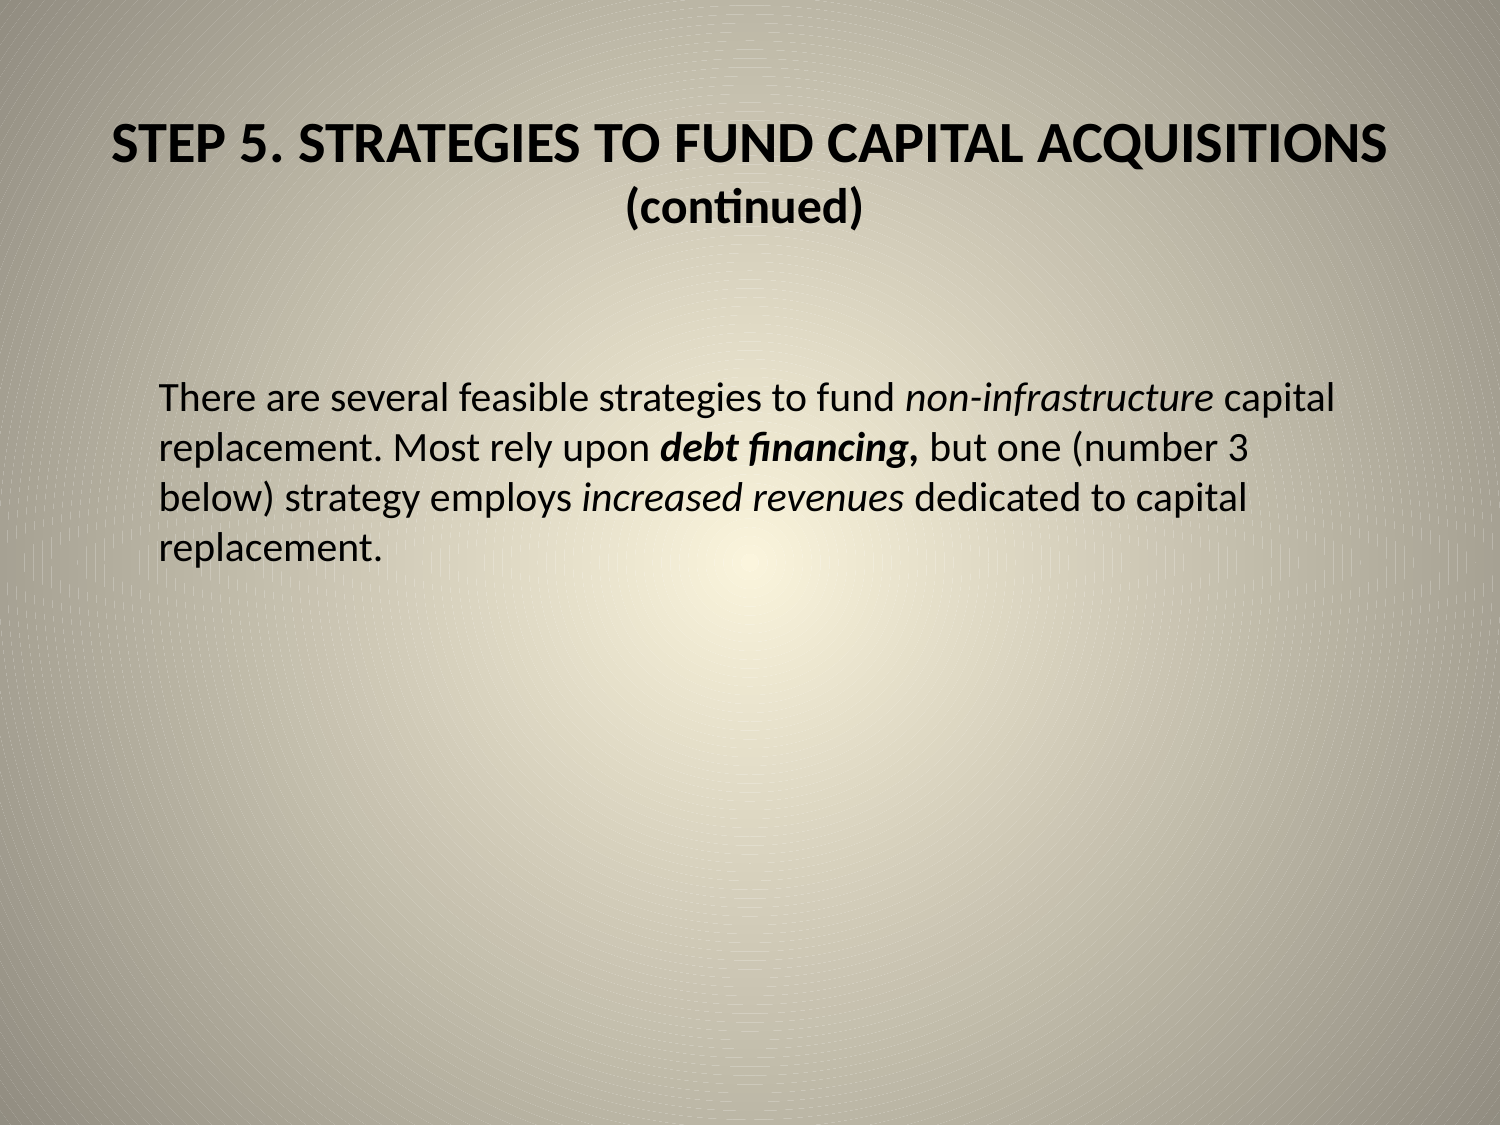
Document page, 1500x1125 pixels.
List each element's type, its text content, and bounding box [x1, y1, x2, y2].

title STEP 5. STRATEGIES TO FUND CAPITAL ACQUISITIONS (continued) [75, 75, 1425, 263]
list There are several feasible strategies to fund non-infrastructure capital replacement. Most rely upon debt financing, but one (number 3 below) strategy employs increased revenues dedicated to capital replacement. [143, 362, 1357, 588]
